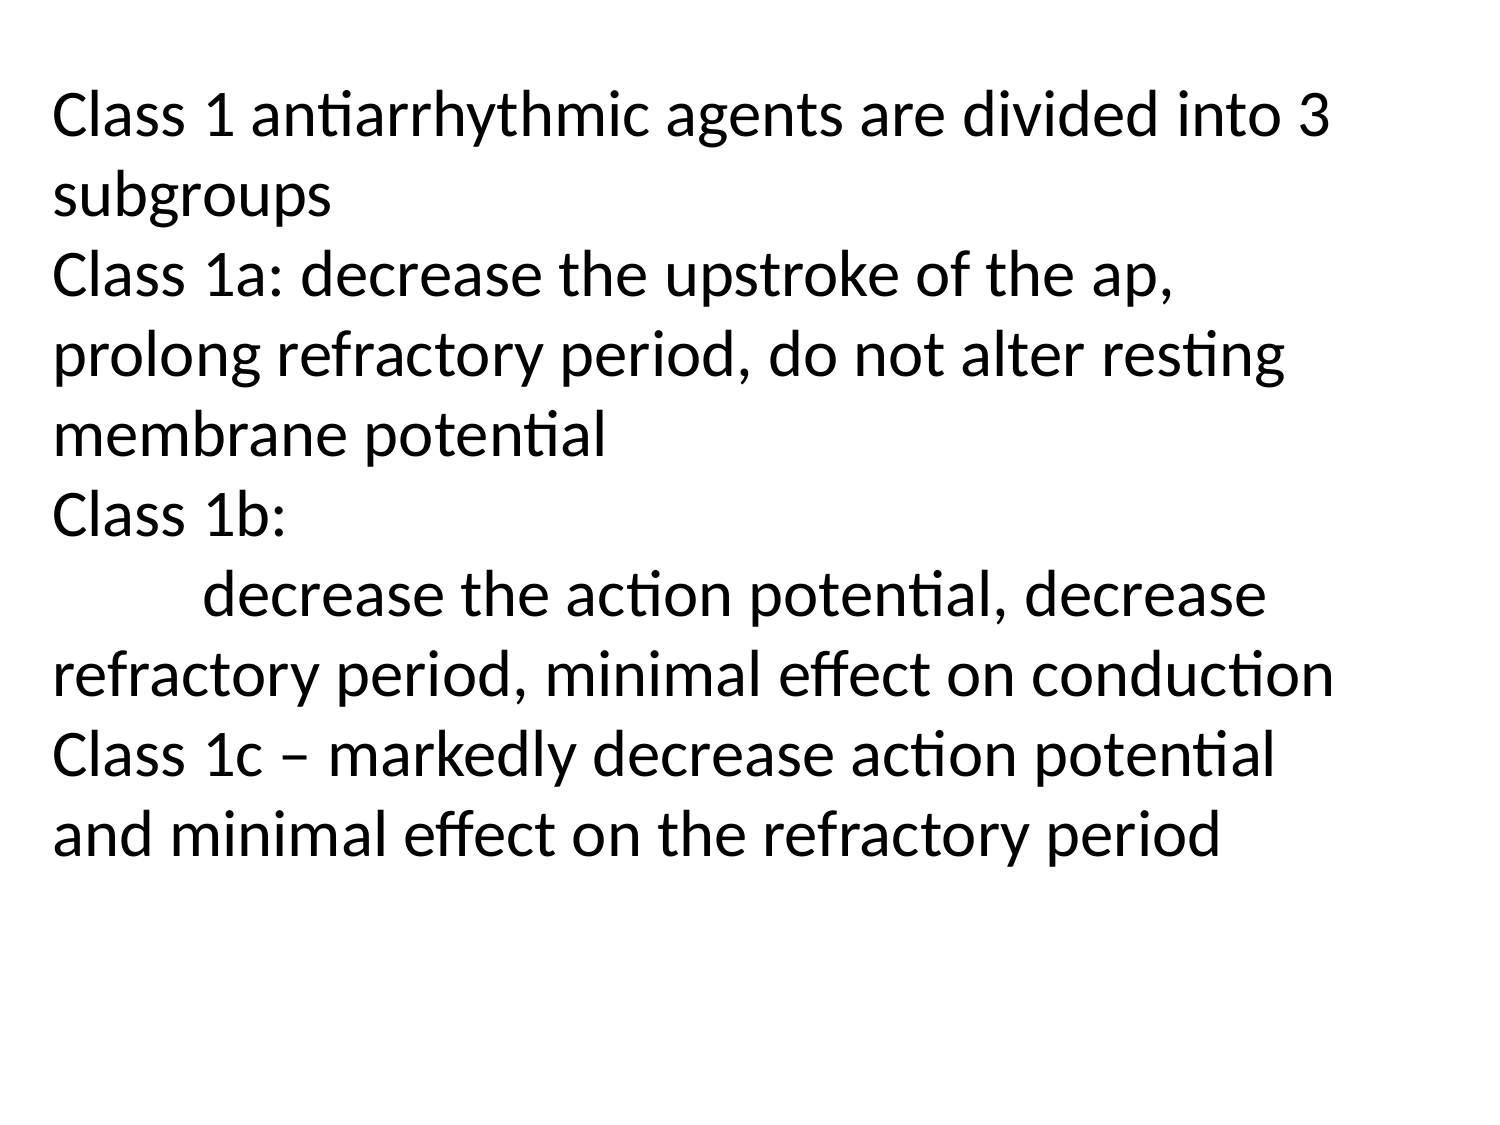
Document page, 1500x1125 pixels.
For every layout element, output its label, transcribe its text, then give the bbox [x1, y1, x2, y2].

text_box Class 1 antiarrhythmic agents are divided into 3 subgroups Class 1a: decrease the upstroke of the ap, prolong refractory period, do not alter resting membrane potential Class 1b: decrease the action potential, decrease refractory period, minimal effect on conduction Class 1c – markedly decrease action potential and minimal effect on the refractory period [37, 62, 1400, 922]
